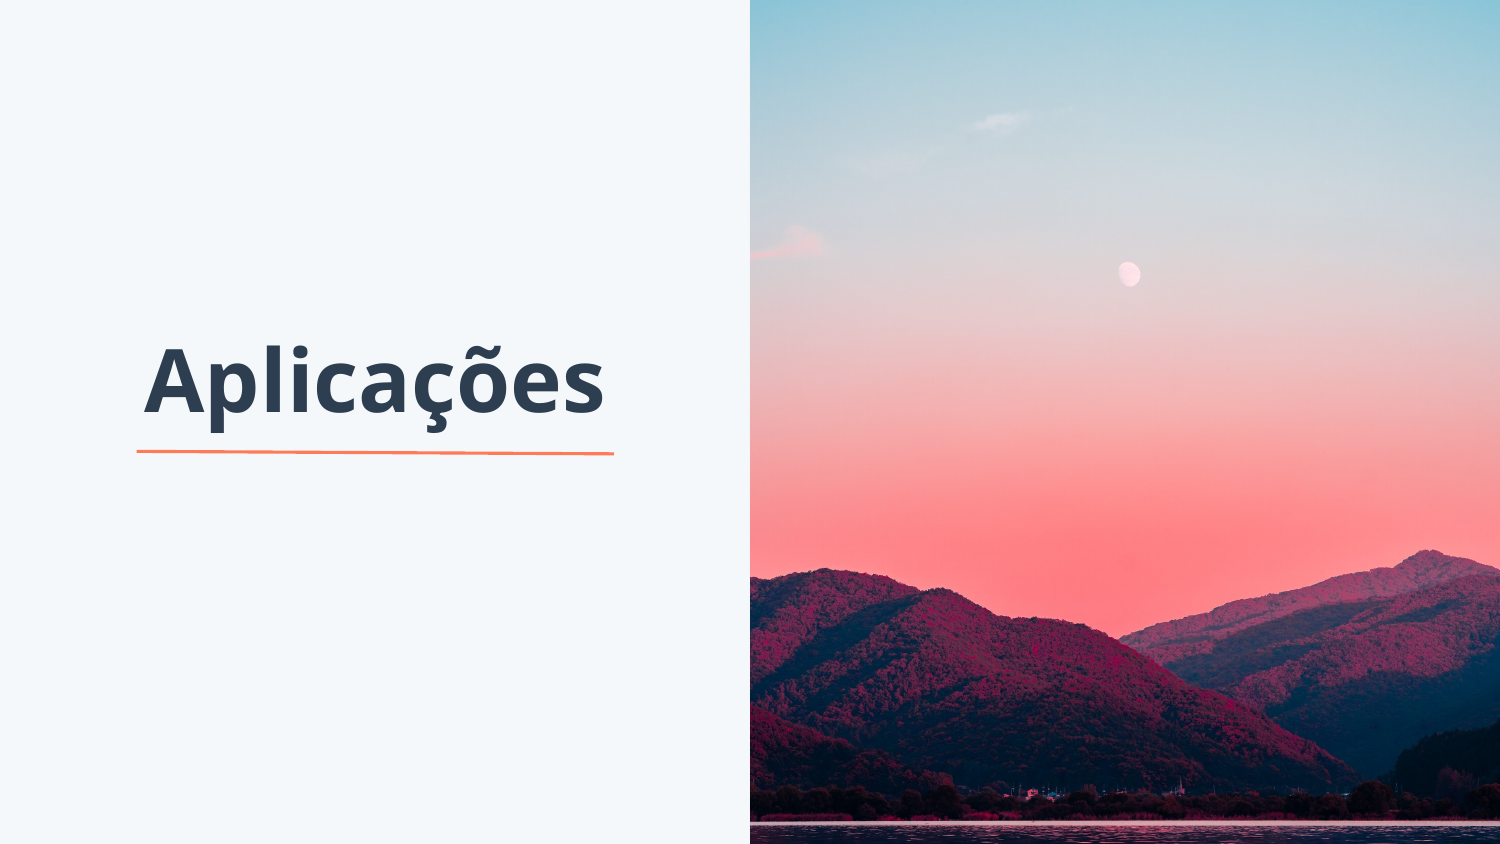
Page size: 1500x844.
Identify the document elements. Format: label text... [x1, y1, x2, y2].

title Aplicações [43, 202, 708, 446]
picture [749, 0, 1500, 844]
